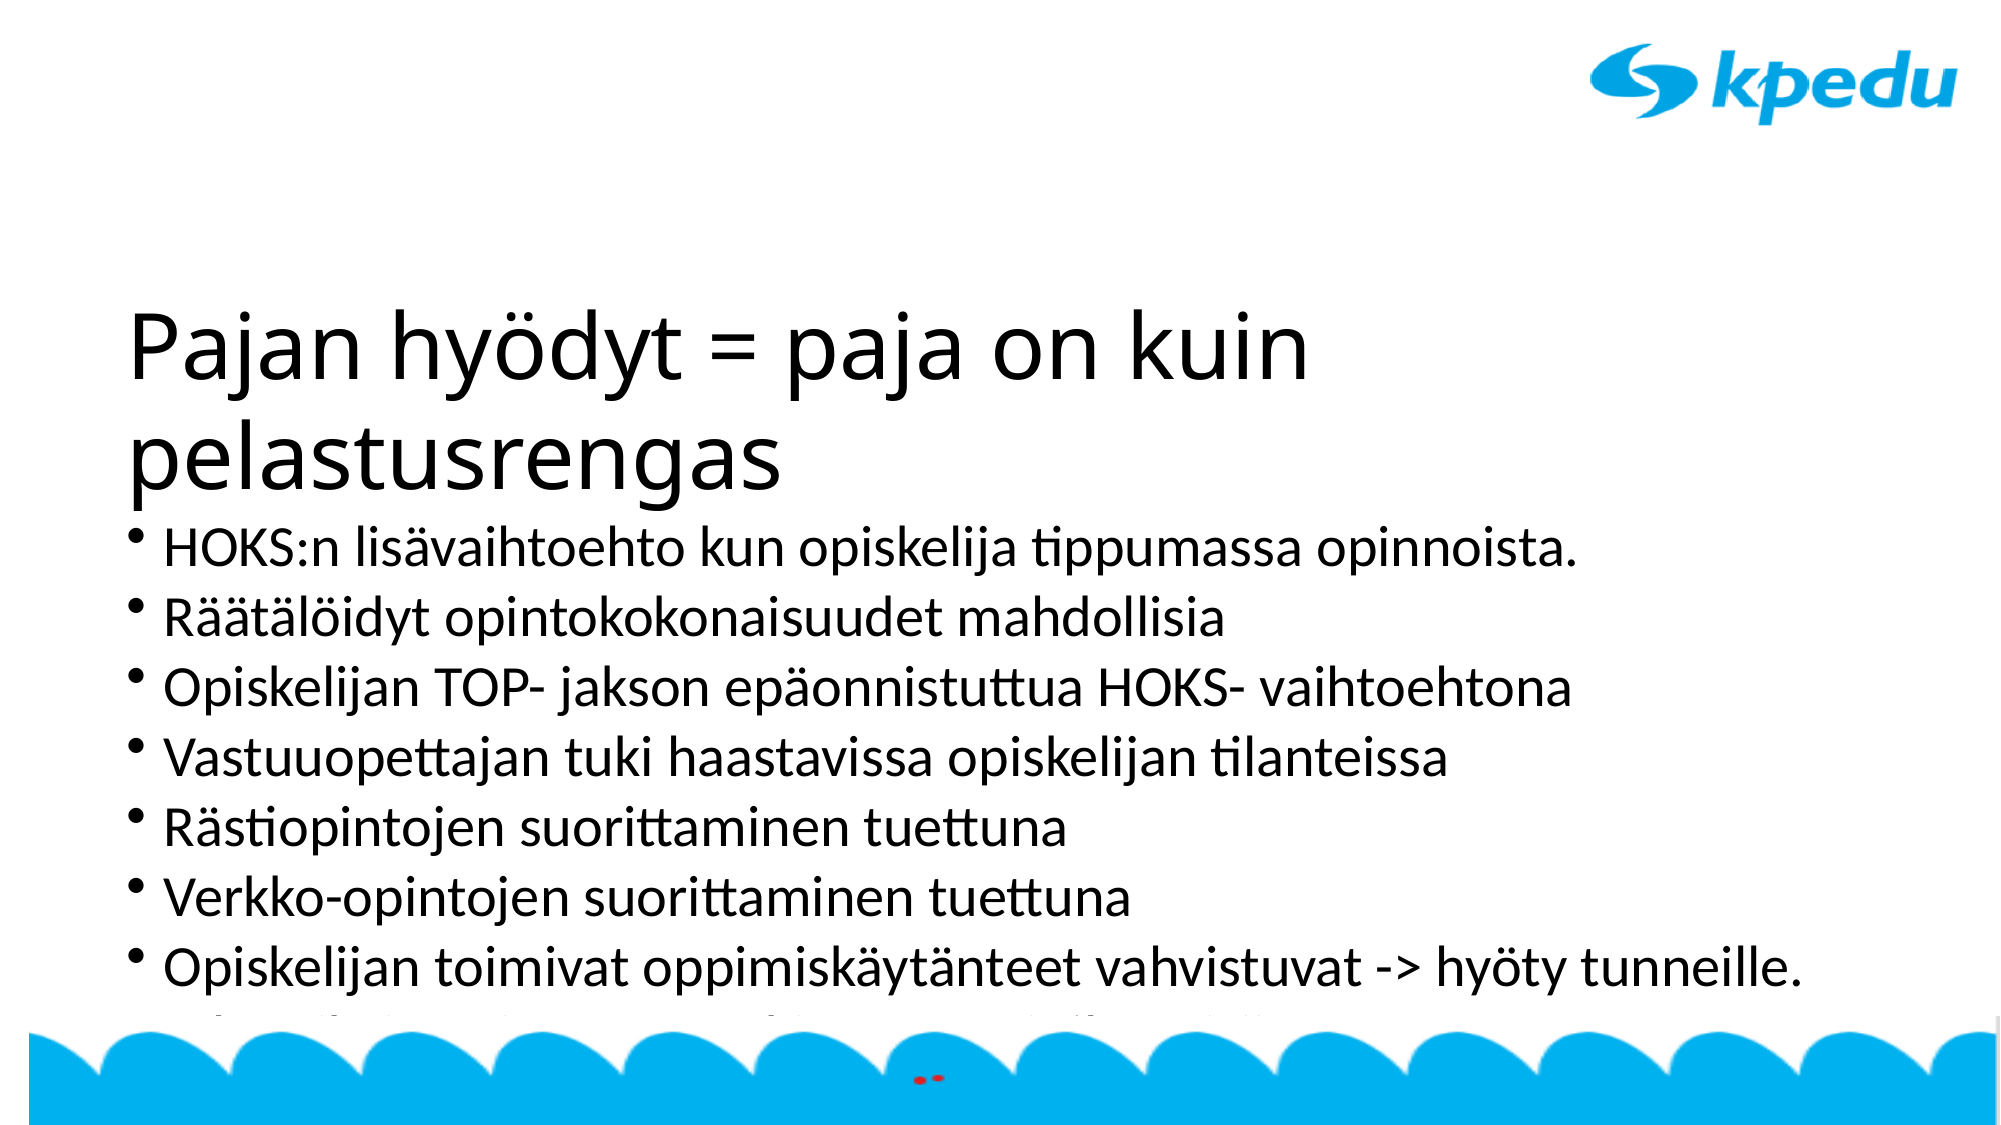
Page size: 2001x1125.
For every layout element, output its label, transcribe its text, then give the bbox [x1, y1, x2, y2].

picture [932, 1075, 944, 1081]
picture [29, 1016, 2000, 1125]
text_box Pajan hyödyt = paja on kuin pelastusrengas HOKS:n lisävaihtoehto kun opiskelija tippumassa opinnoista.​ Räätälöidyt opintokokonaisuudet mahdollisia​ Opiskelijan TOP- jakson epäonnistuttua HOKS- vaihtoehtona​ Vastuuopettajan tuki haastavissa opiskelijan tilanteissa​ Rästiopintojen suorittaminen tuettuna​ Verkko-opintojen suorittaminen tuettuna​ Opiskelijan toimivat oppimiskäytänteet vahvistuvat -> hyöty tunneille.​ Lyhytaikainen ja nopea tukimuoto eri tilanteisiin [111, 280, 1927, 1016]
picture [1564, 26, 1999, 139]
picture [914, 1077, 926, 1084]
